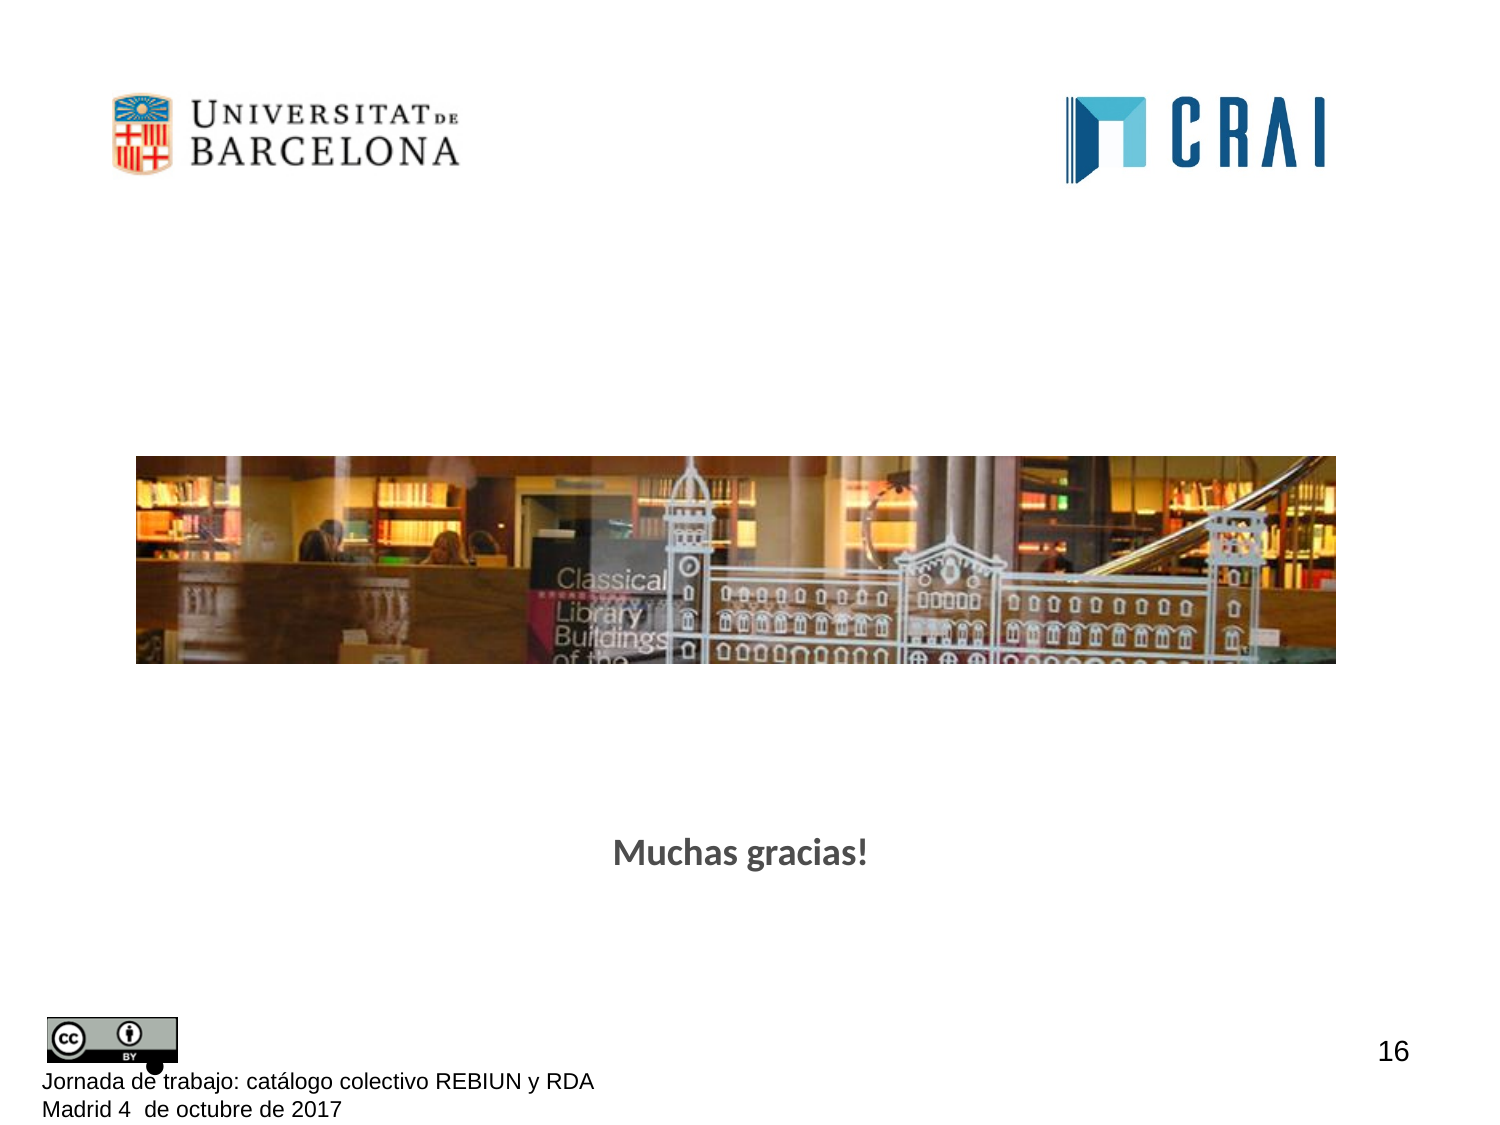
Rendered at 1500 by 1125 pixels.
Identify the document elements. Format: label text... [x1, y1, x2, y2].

picture [1045, 67, 1353, 202]
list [111, 89, 468, 180]
picture [136, 455, 1337, 665]
picture [46, 1017, 178, 1063]
slide_number 16 [1074, 1024, 1426, 1103]
text_box Muchas gracias! [129, 708, 1353, 905]
text_box Jornada de trabajo: catálogo colectivo REBIUN y RDA Madrid 4 de octubre de 2017 [26, 1059, 633, 1125]
